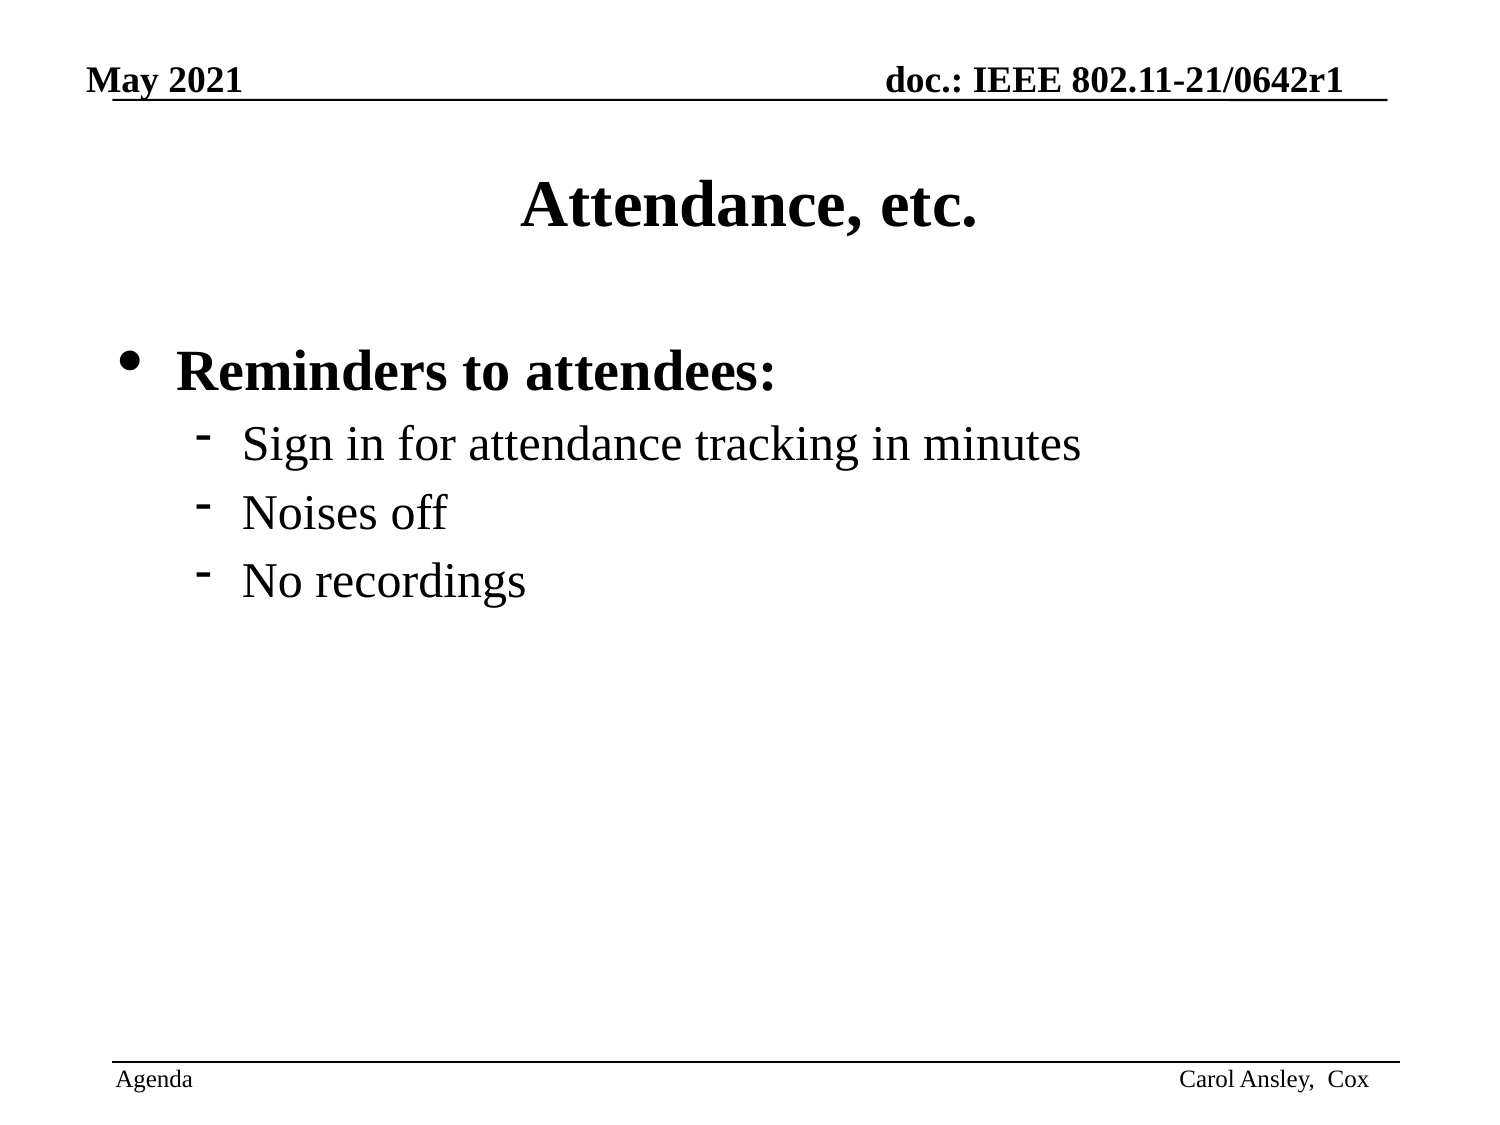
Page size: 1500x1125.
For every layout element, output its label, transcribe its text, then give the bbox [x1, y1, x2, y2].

text_box Attendance, etc. [112, 152, 1388, 248]
text_box Reminders to attendees: Sign in for attendance tracking in minutes Noises off No recordings [112, 324, 1388, 615]
